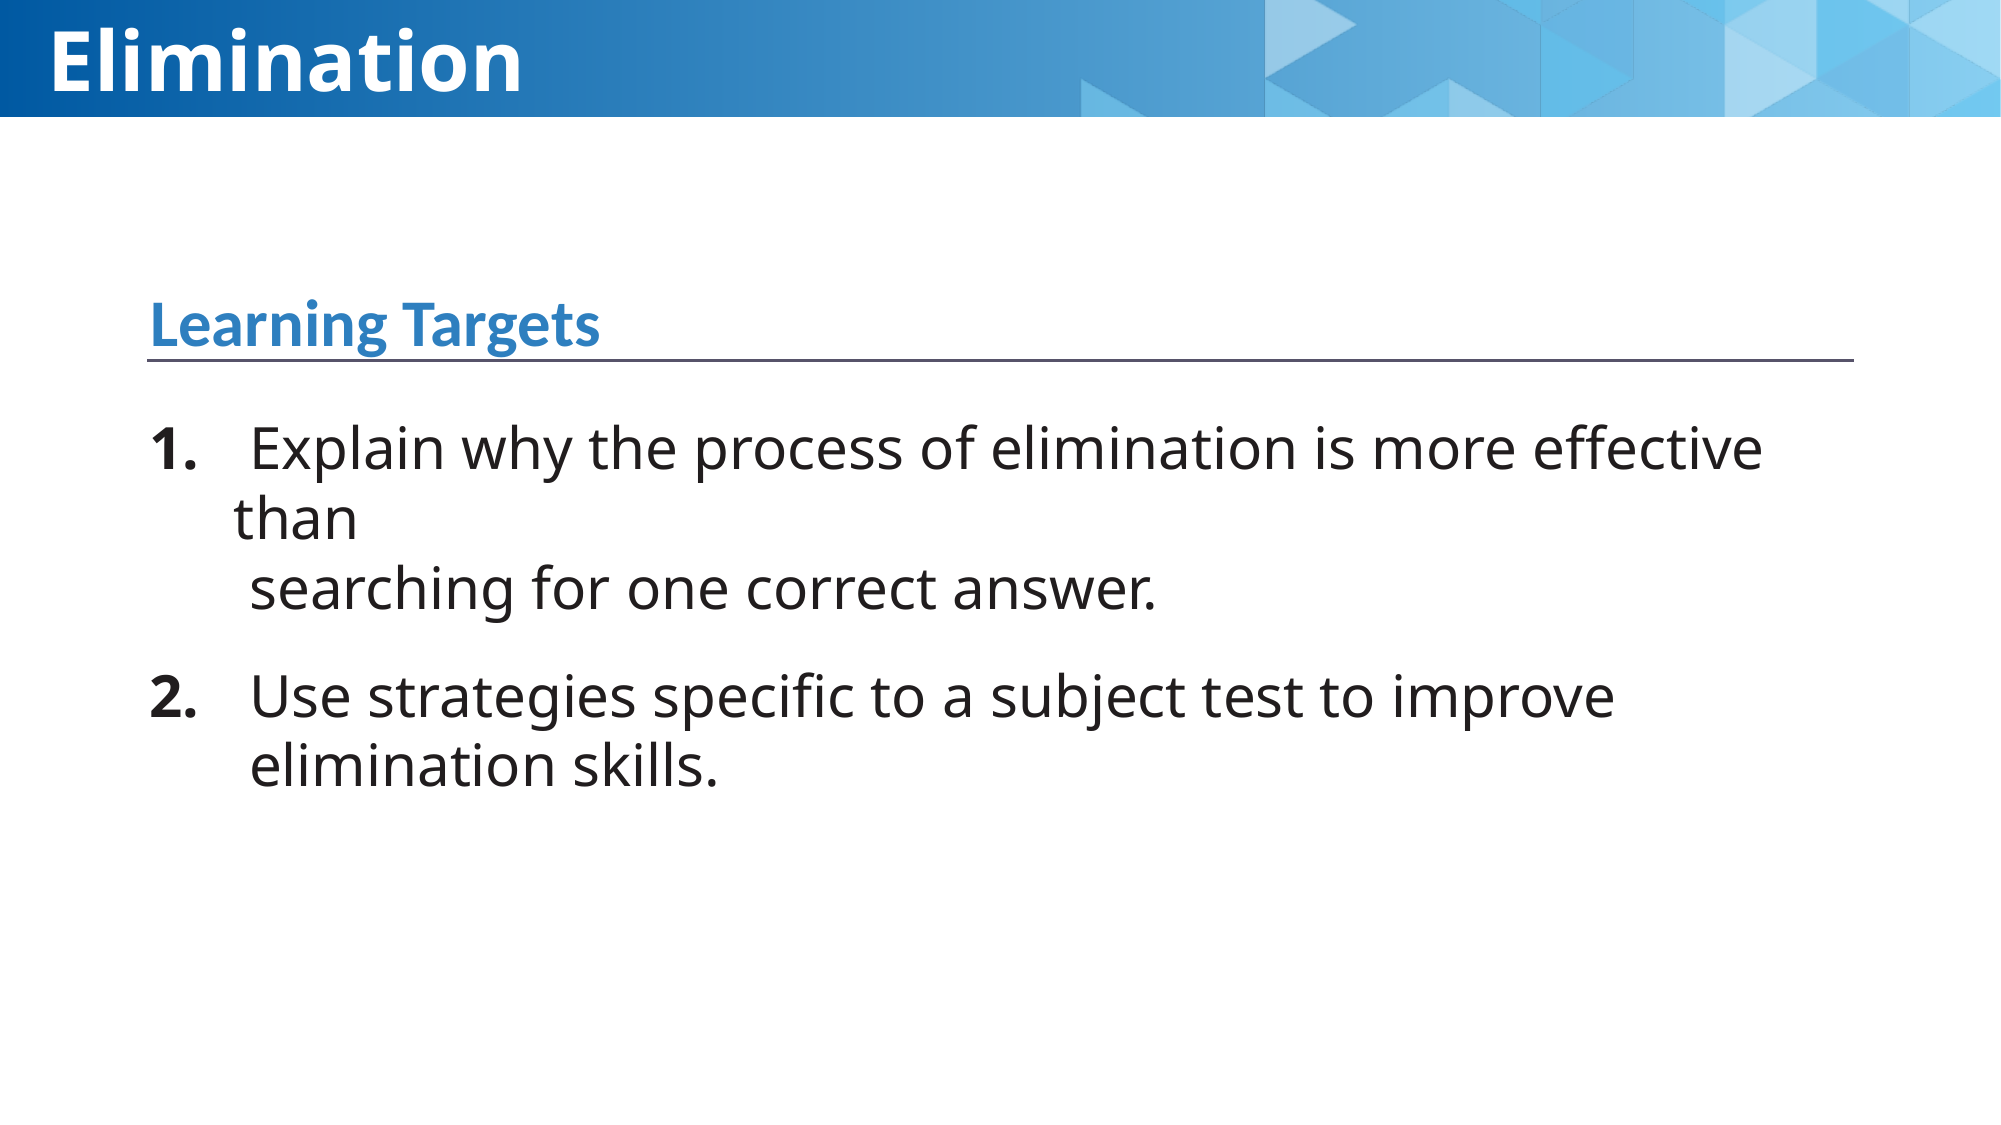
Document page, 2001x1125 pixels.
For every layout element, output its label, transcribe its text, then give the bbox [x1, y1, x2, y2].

picture [990, 0, 2000, 117]
text_box Explain why the process of elimination is more effective than searching for one correct answer. Use strategies specific to a subject test to improve elimination skills. [134, 403, 1867, 732]
text_box Elimination [32, 11, 720, 117]
text_box [0, 0, 2000, 118]
text_box Learning Targets [135, 272, 618, 361]
